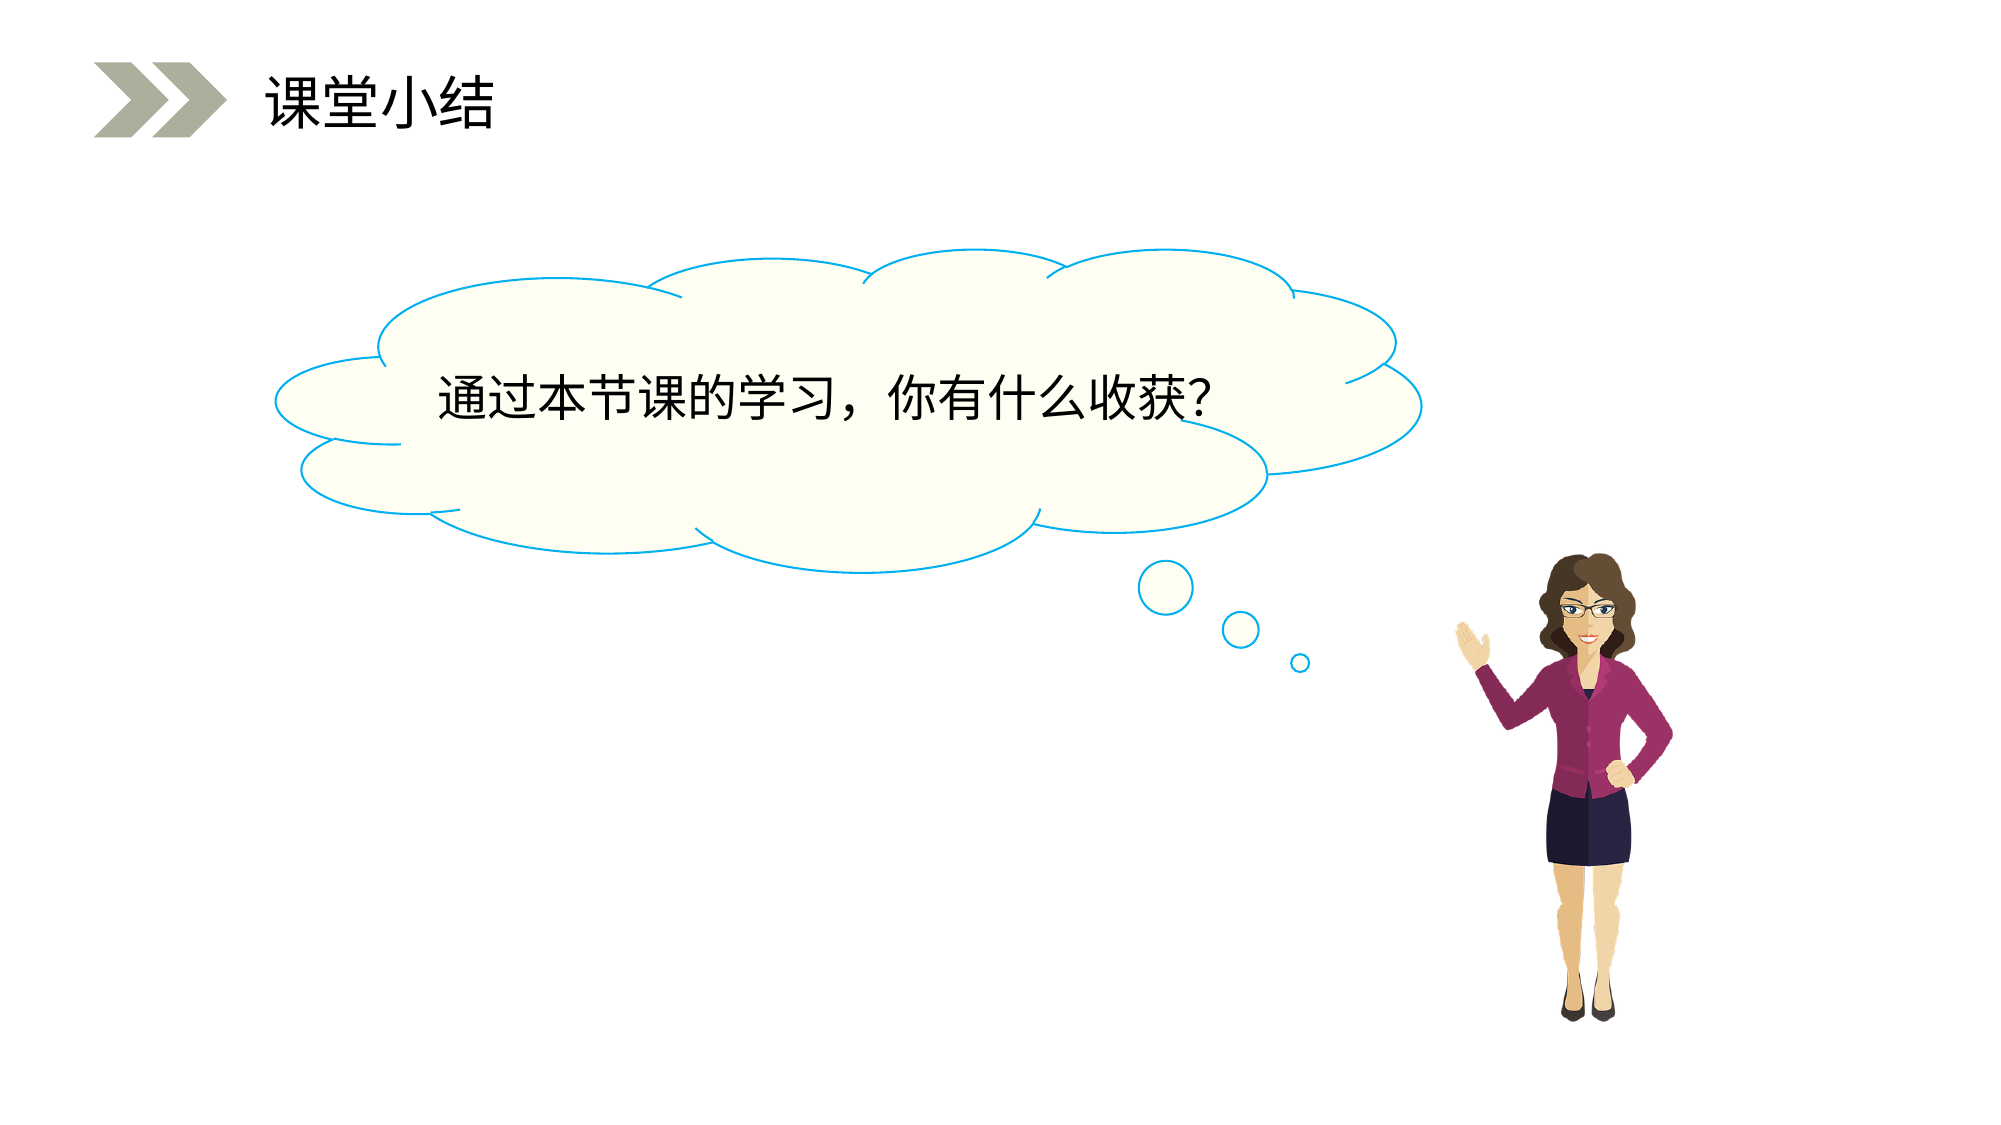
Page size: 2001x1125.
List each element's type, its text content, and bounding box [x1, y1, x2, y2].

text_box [276, 248, 1422, 572]
picture [1391, 482, 1781, 1038]
text_box 课堂小结 [248, 66, 1088, 137]
